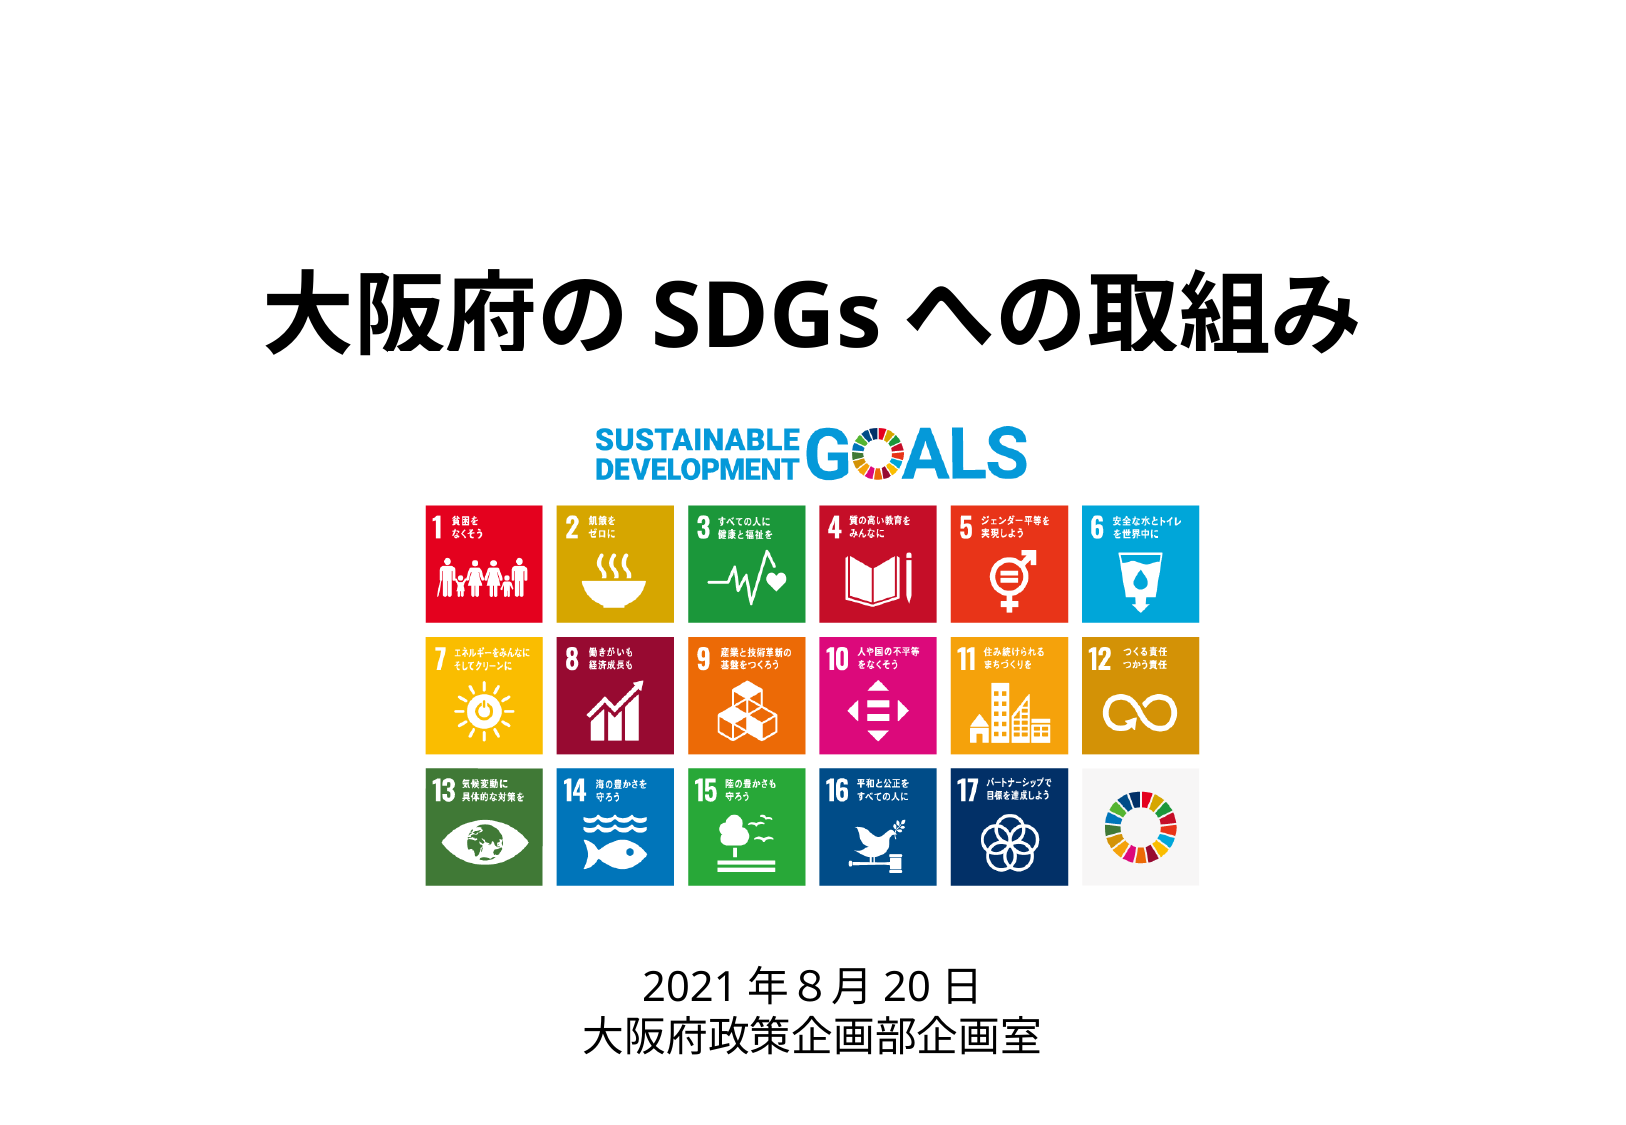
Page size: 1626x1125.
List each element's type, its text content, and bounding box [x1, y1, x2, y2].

text_box 2021年８月20日 大阪府政策企画部企画室 [567, 952, 1057, 1067]
text_box 大阪府のSDGsへの取組み [0, 248, 1625, 454]
picture [388, 351, 1237, 952]
